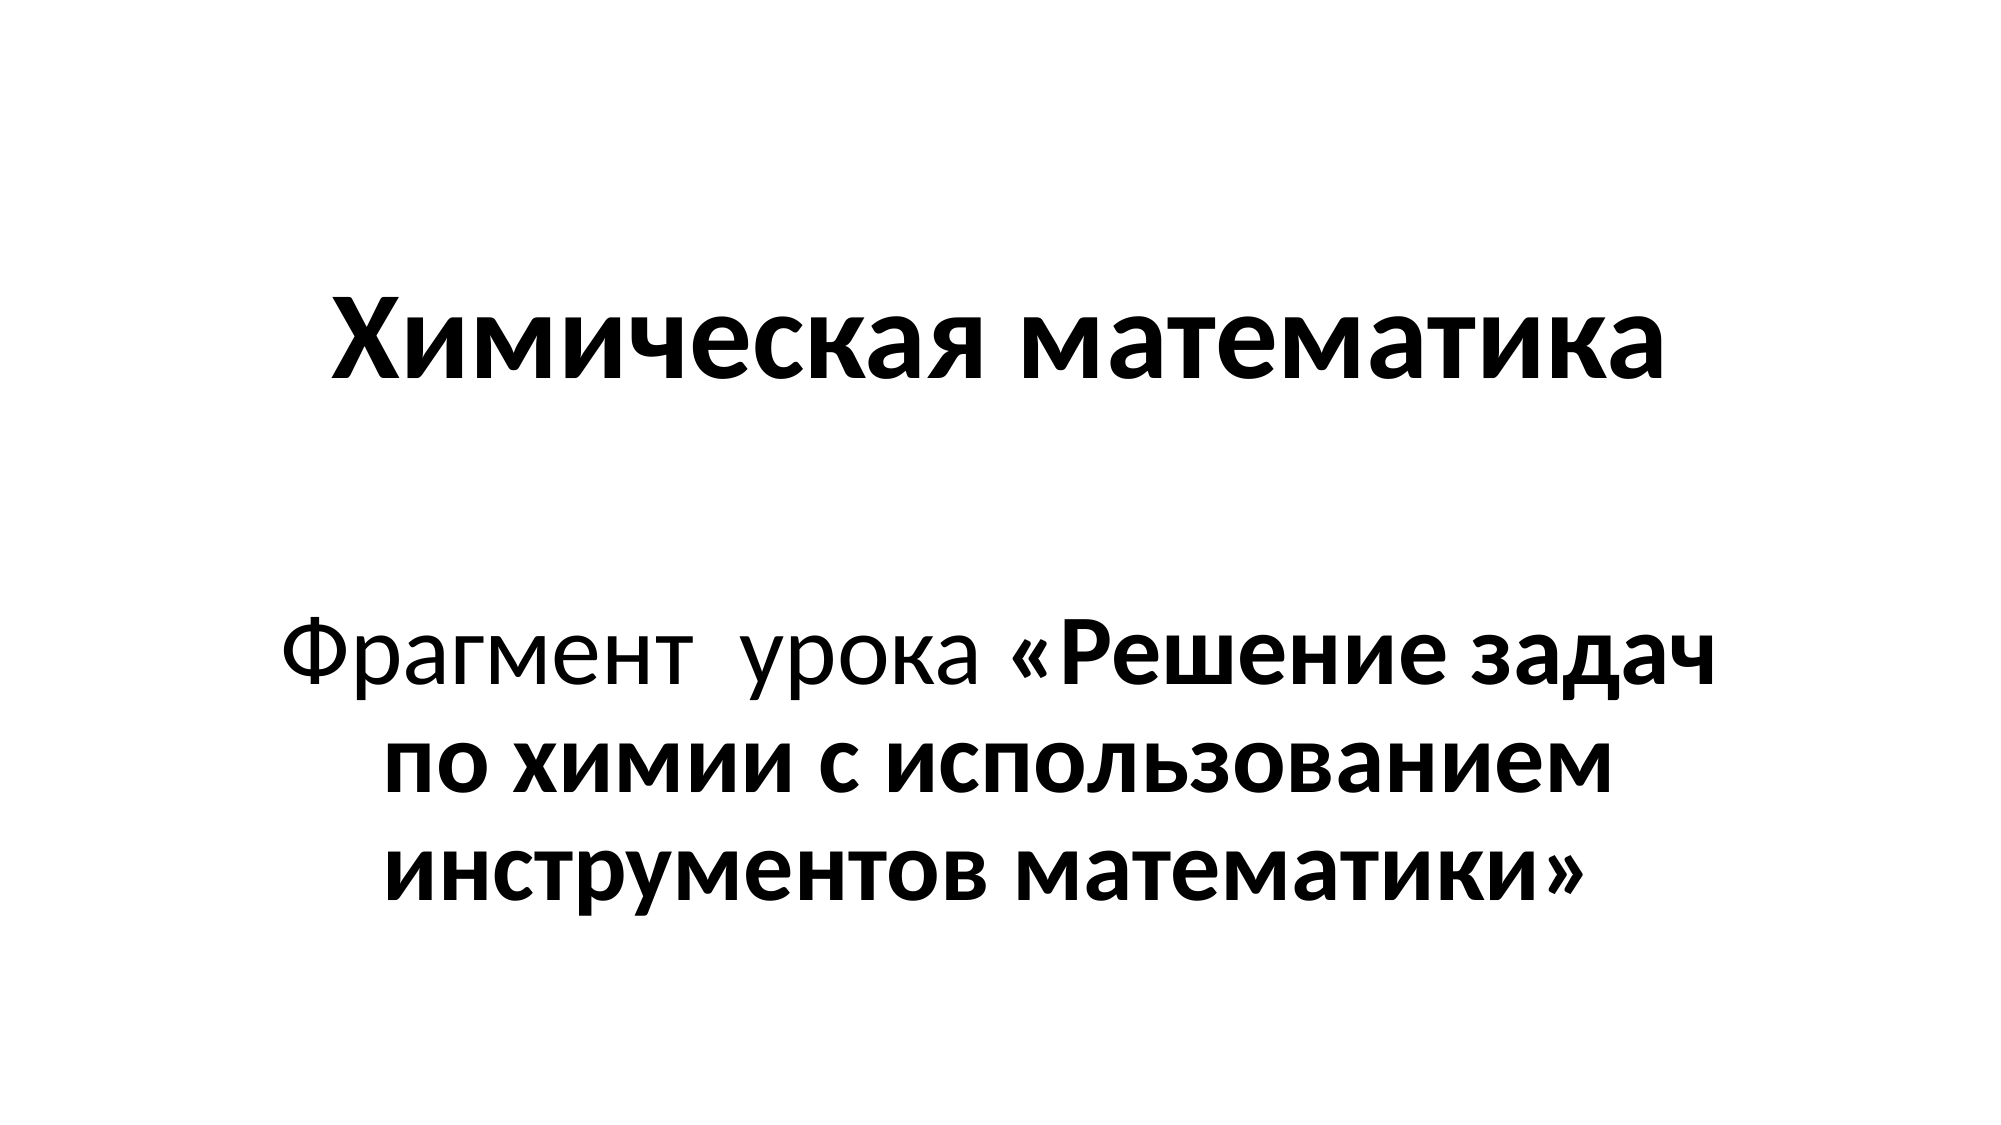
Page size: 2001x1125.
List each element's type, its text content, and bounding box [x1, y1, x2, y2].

title Химическая математика [249, 184, 1750, 413]
subtitle Фрагмент урока «Решение задач по химии с использованием инструментов математики» [249, 590, 1750, 863]
